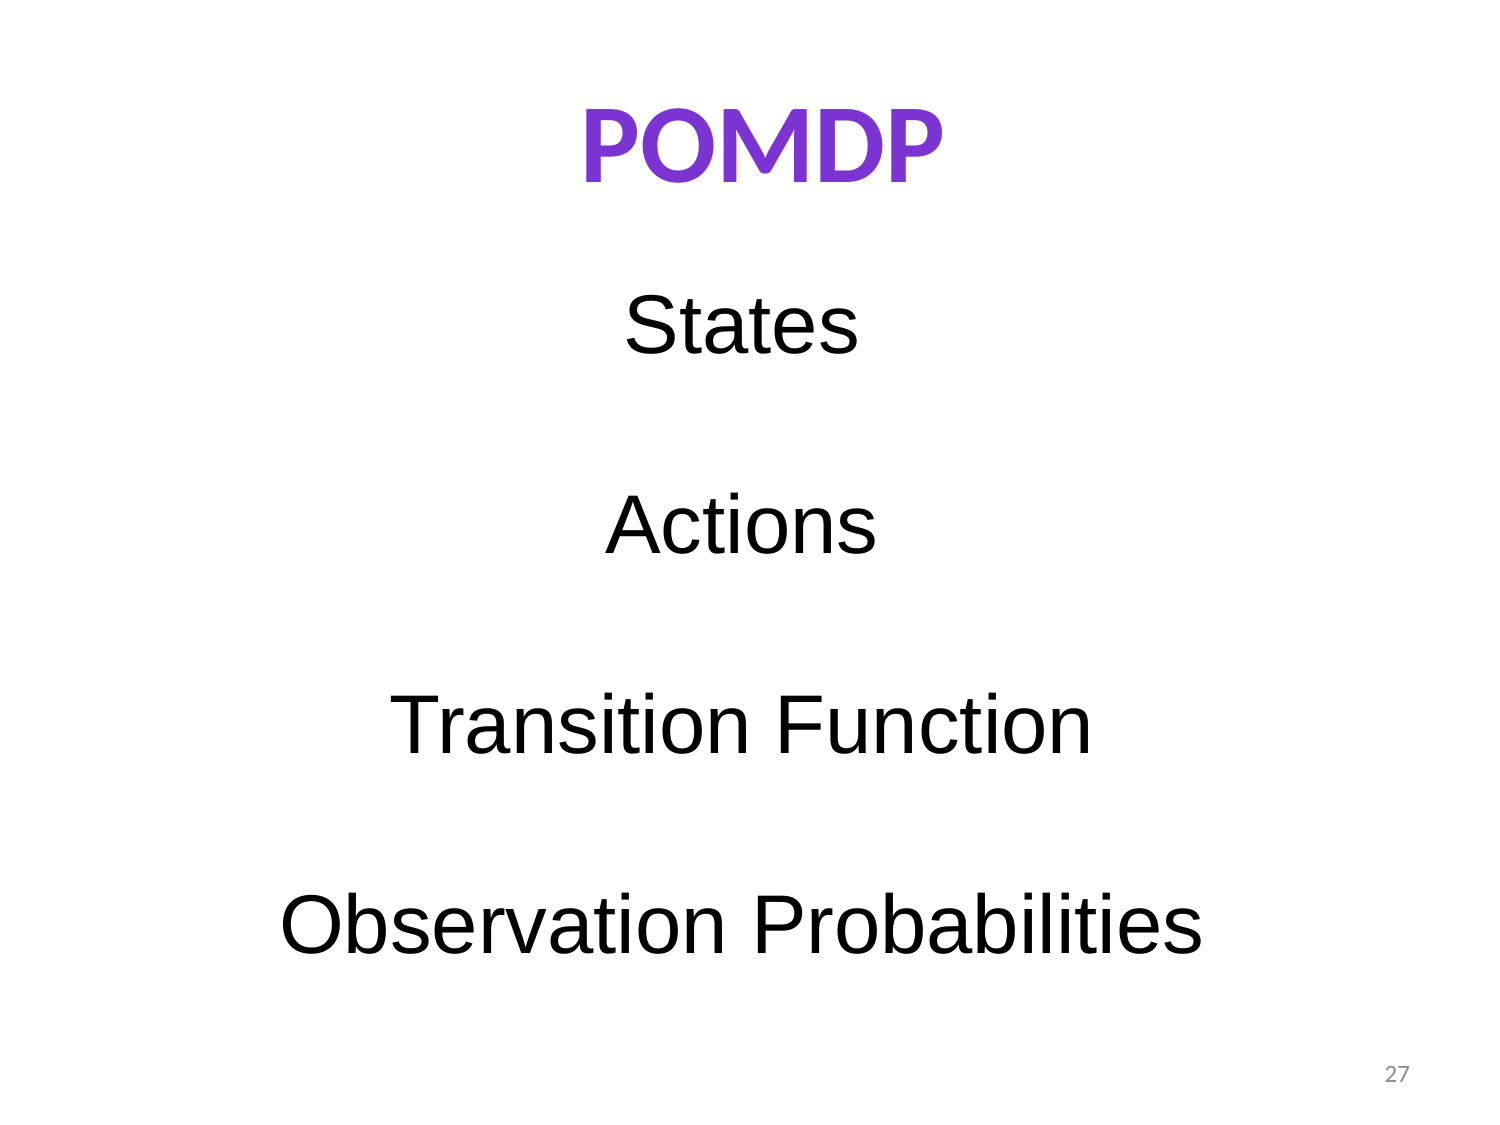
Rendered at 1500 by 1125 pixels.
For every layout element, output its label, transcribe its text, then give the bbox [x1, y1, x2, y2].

text_box States Actions Transition Function Observation Probabilities [209, 262, 1275, 978]
slide_number 27 [1074, 1042, 1425, 1103]
text_box POMDP [565, 62, 961, 213]
